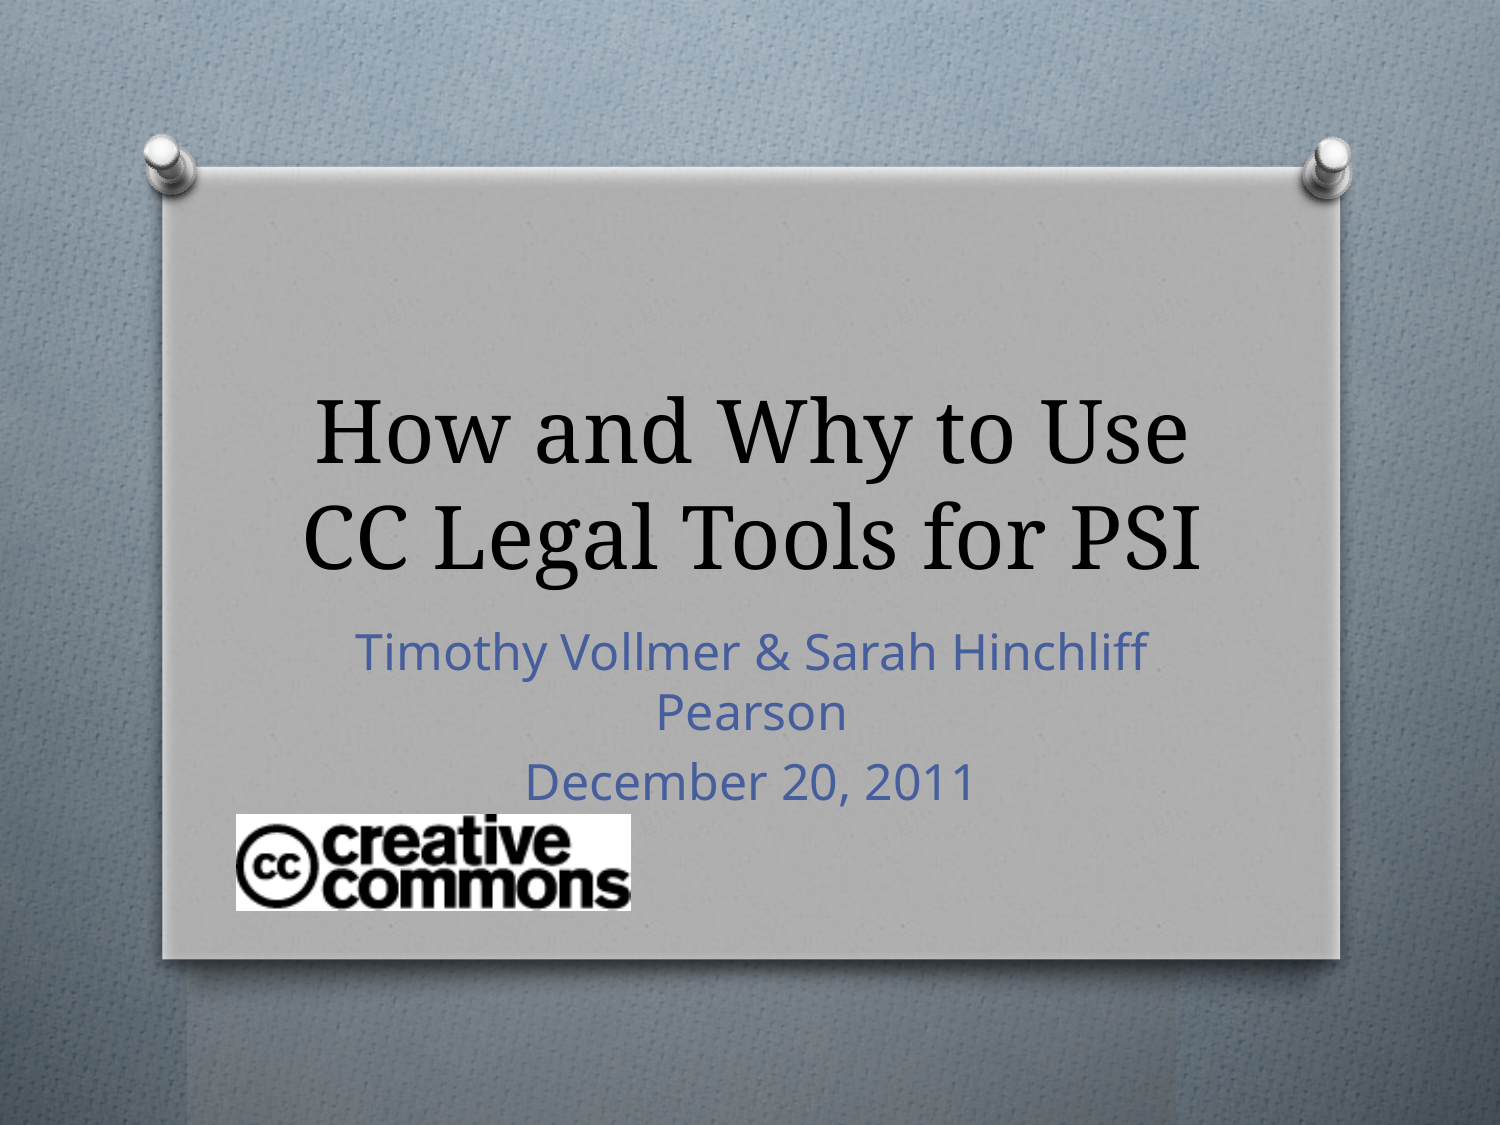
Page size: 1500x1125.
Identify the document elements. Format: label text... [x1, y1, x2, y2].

picture [1274, 109, 1396, 230]
picture [112, 100, 235, 224]
title How and Why to Use CC Legal Tools for PSI [283, 294, 1223, 595]
subtitle Timothy Vollmer & Sarah Hinchliff Pearson December 20, 2011 [283, 612, 1221, 863]
picture [236, 814, 631, 912]
